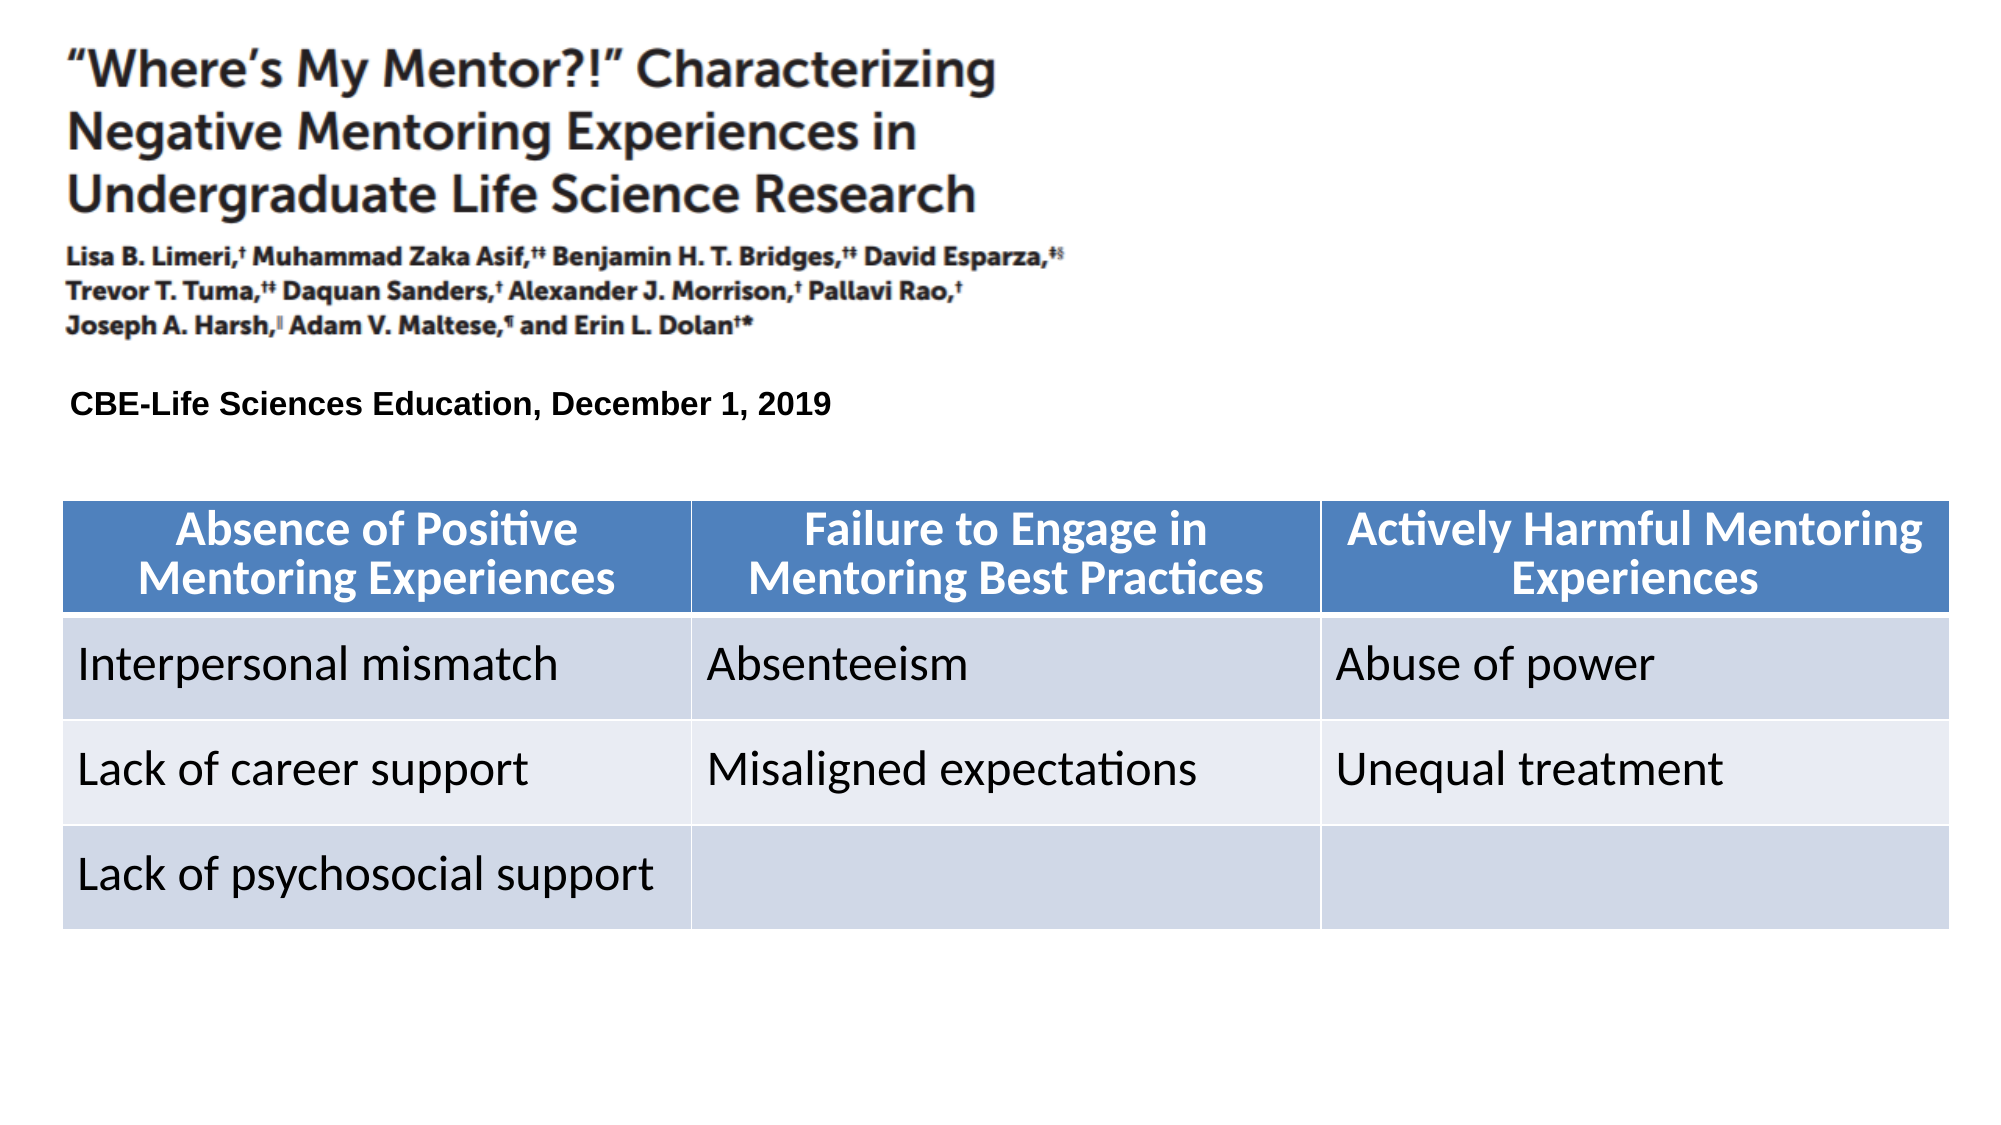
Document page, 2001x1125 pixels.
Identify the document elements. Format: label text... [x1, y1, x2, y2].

table_cell [692, 826, 1320, 929]
table_cell Absenteeism [692, 618, 1320, 719]
table_cell Misaligned expectations [692, 721, 1320, 824]
table_header Actively Harmful Mentoring Experiences [1322, 501, 1949, 612]
table_cell Abuse of power [1322, 618, 1949, 719]
table_cell Unequal treatment [1322, 721, 1949, 824]
text_box CBE-Life Sciences Education, December 1, 2019 [55, 374, 858, 430]
table_cell Lack of career support [63, 721, 691, 824]
table_header Failure to Engage in Mentoring Best Practices [692, 501, 1320, 612]
picture [49, 37, 1084, 344]
table_cell Lack of psychosocial support [63, 826, 691, 929]
table_cell [1322, 826, 1949, 929]
table_header Absence of Positive Mentoring Experiences [63, 501, 691, 612]
table_cell Interpersonal mismatch [63, 618, 691, 719]
